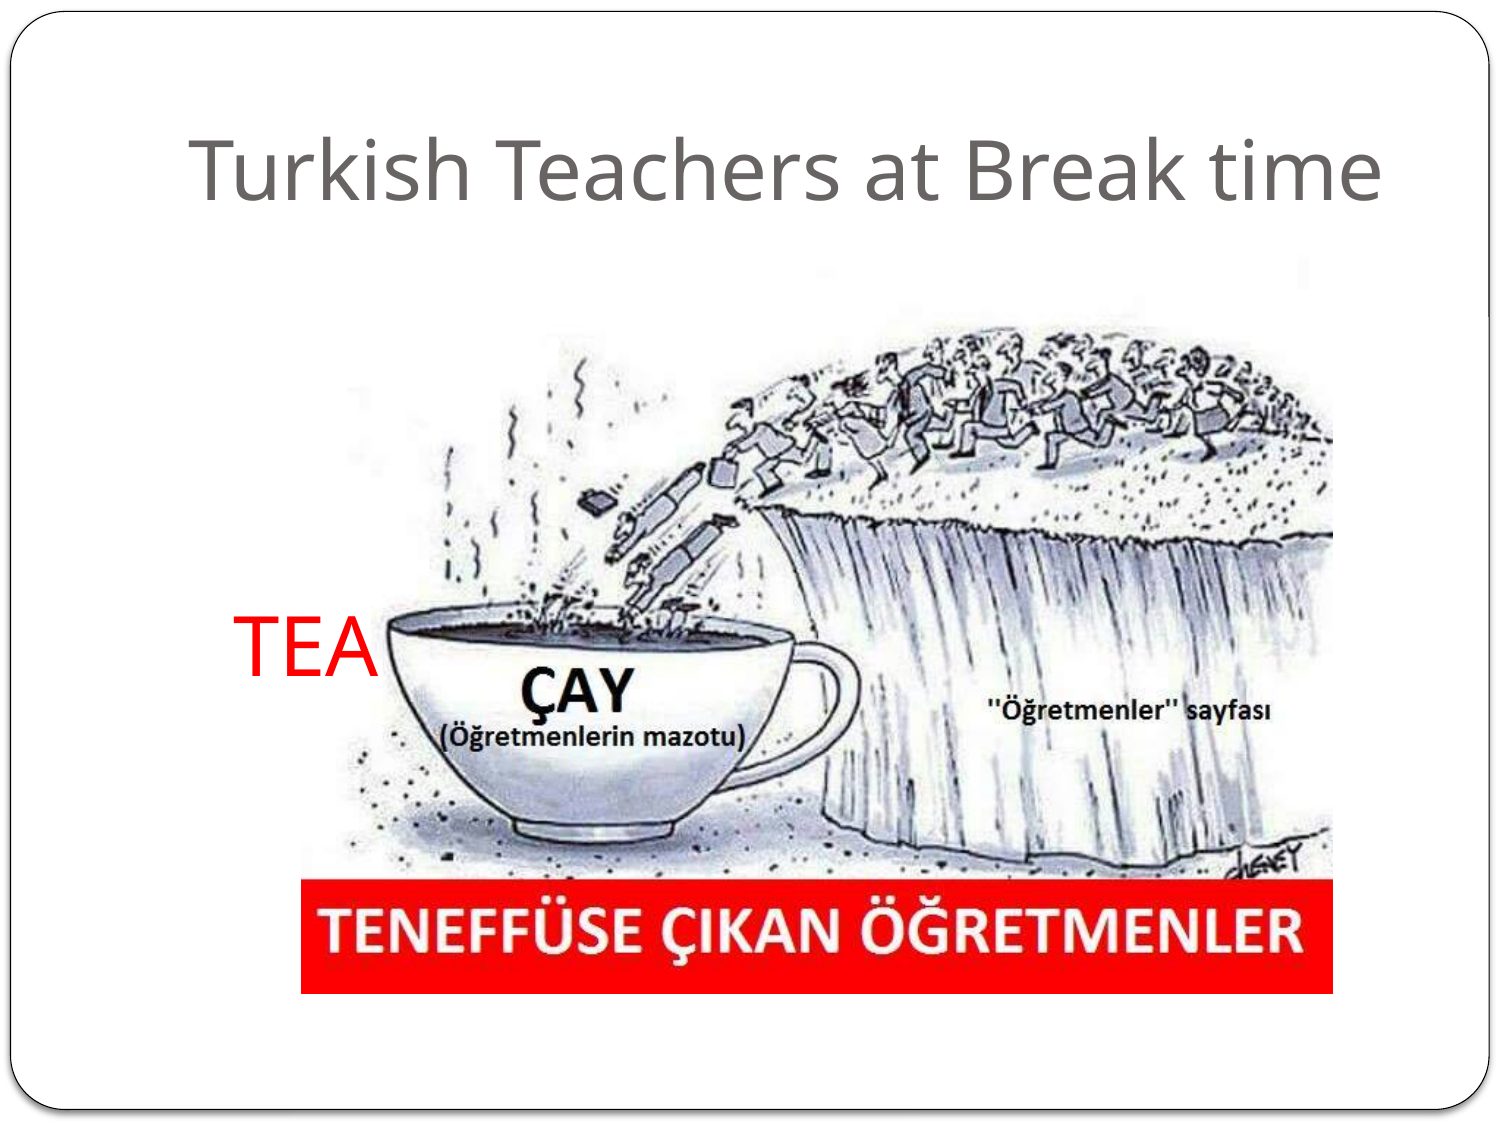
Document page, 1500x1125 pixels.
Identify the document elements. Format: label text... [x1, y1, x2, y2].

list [300, 243, 1333, 994]
text_box TEA [218, 586, 295, 701]
title Turkish Teachers at Break time [150, 45, 1425, 233]
